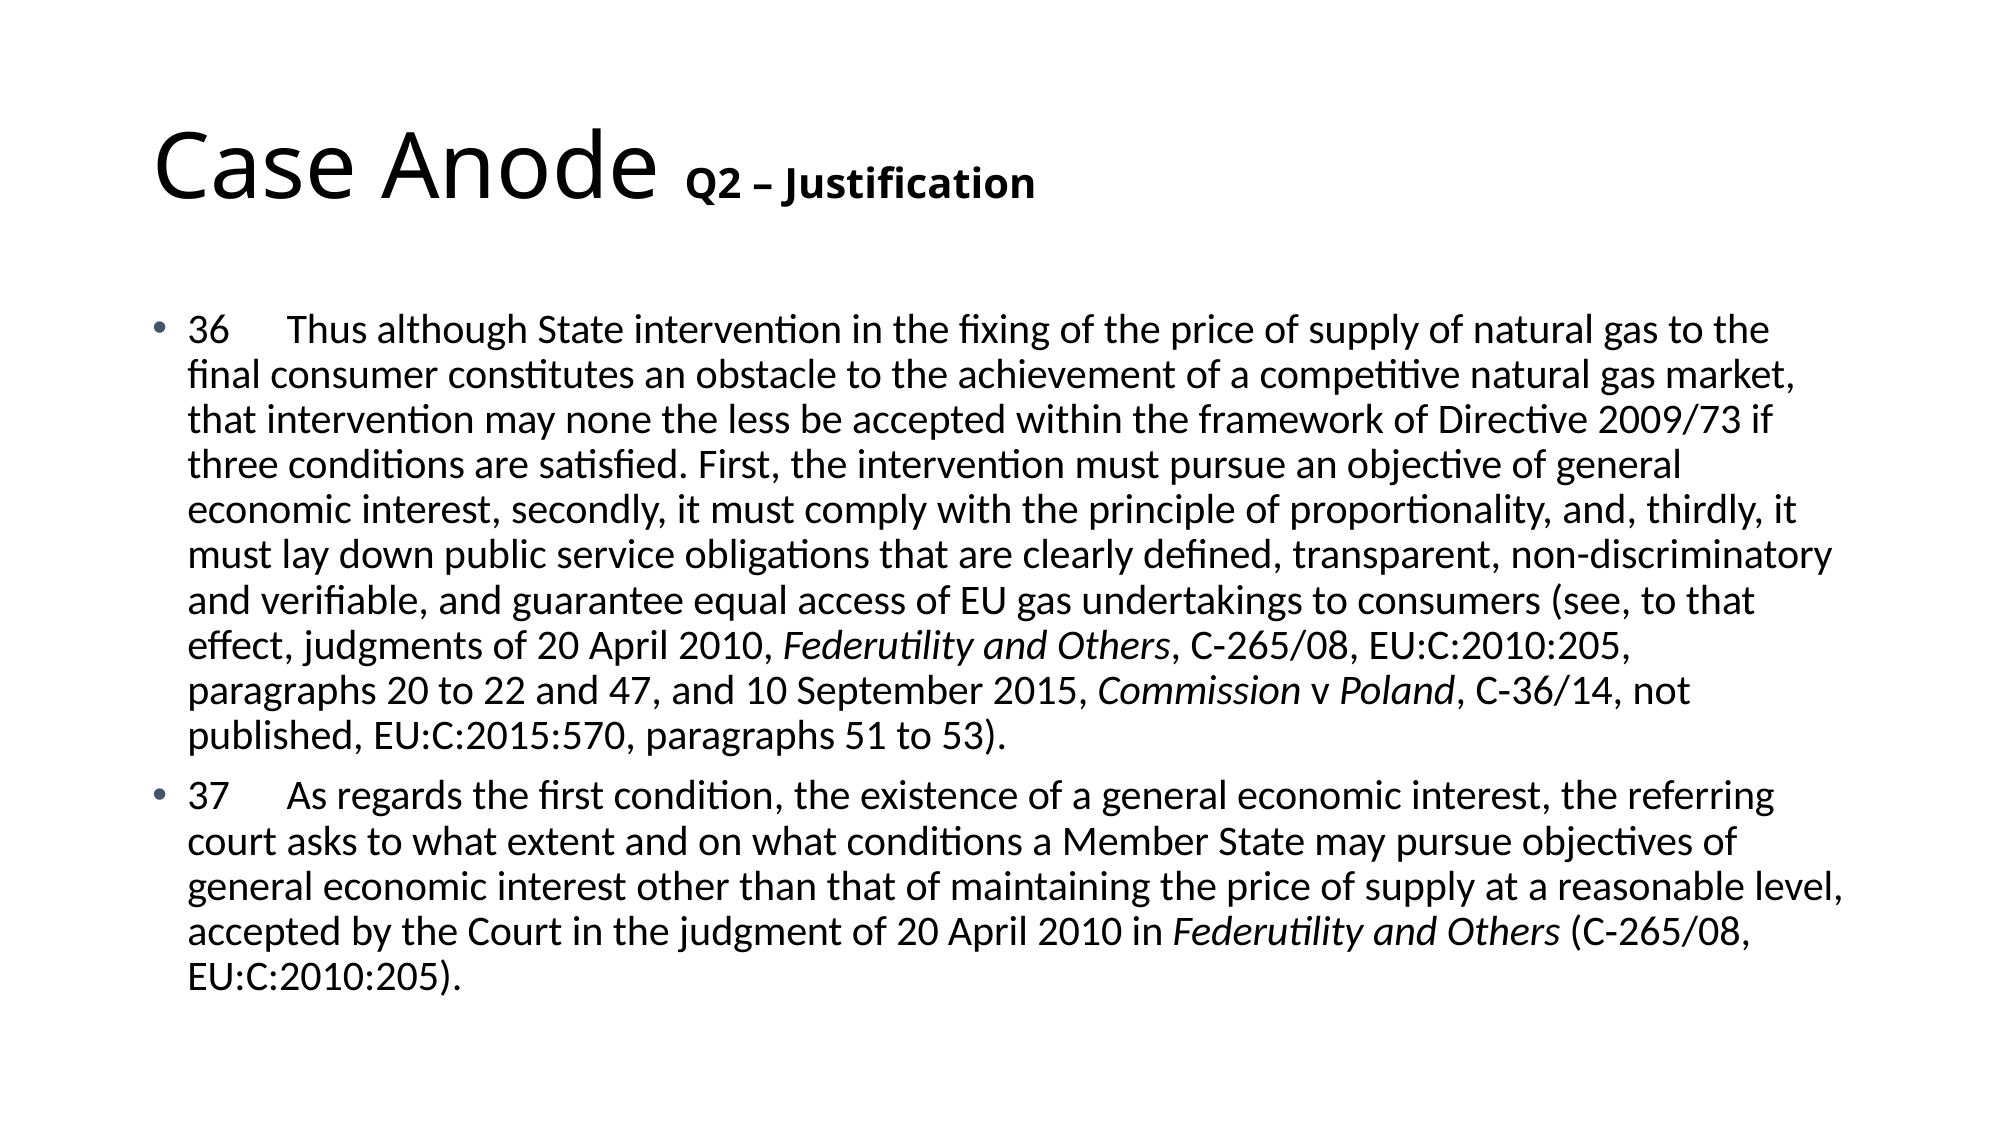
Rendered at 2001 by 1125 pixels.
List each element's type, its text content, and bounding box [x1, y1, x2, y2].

list 36 Thus although State intervention in the fixing of the price of supply of natural gas to the final consumer constitutes an obstacle to the achievement of a competitive natural gas market, that intervention may none the less be accepted within the framework of Directive 2009/73 if three conditions are satisfied. First, the intervention must pursue an objective of general economic interest, secondly, it must comply with the principle of proportionality, and, thirdly, it must lay down public service obligations that are clearly defined, transparent, non-discriminatory and verifiable, and guarantee equal access of EU gas undertakings to consumers (see, to that effect, judgments of 20 April 2010, Federutility and Others, C‑265/08, EU:C:2010:205, paragraphs 20 to 22 and 47, and 10 September 2015, Commission v Poland, C‑36/14, not published, EU:C:2015:570, paragraphs 51 to 53). 37 As regards the first condition, the existence of a general economic interest, the referring court asks to what extent and on what conditions a Member State may pursue objectives of general economic interest other than that of maintaining the price of supply at a reasonable level, accepted by the Court in the judgment of 20 April 2010 in Federutility and Others (C‑265/08, EU:C:2010:205). [137, 299, 1863, 1014]
title Case Anode Q2 – Justification [137, 59, 1863, 278]
